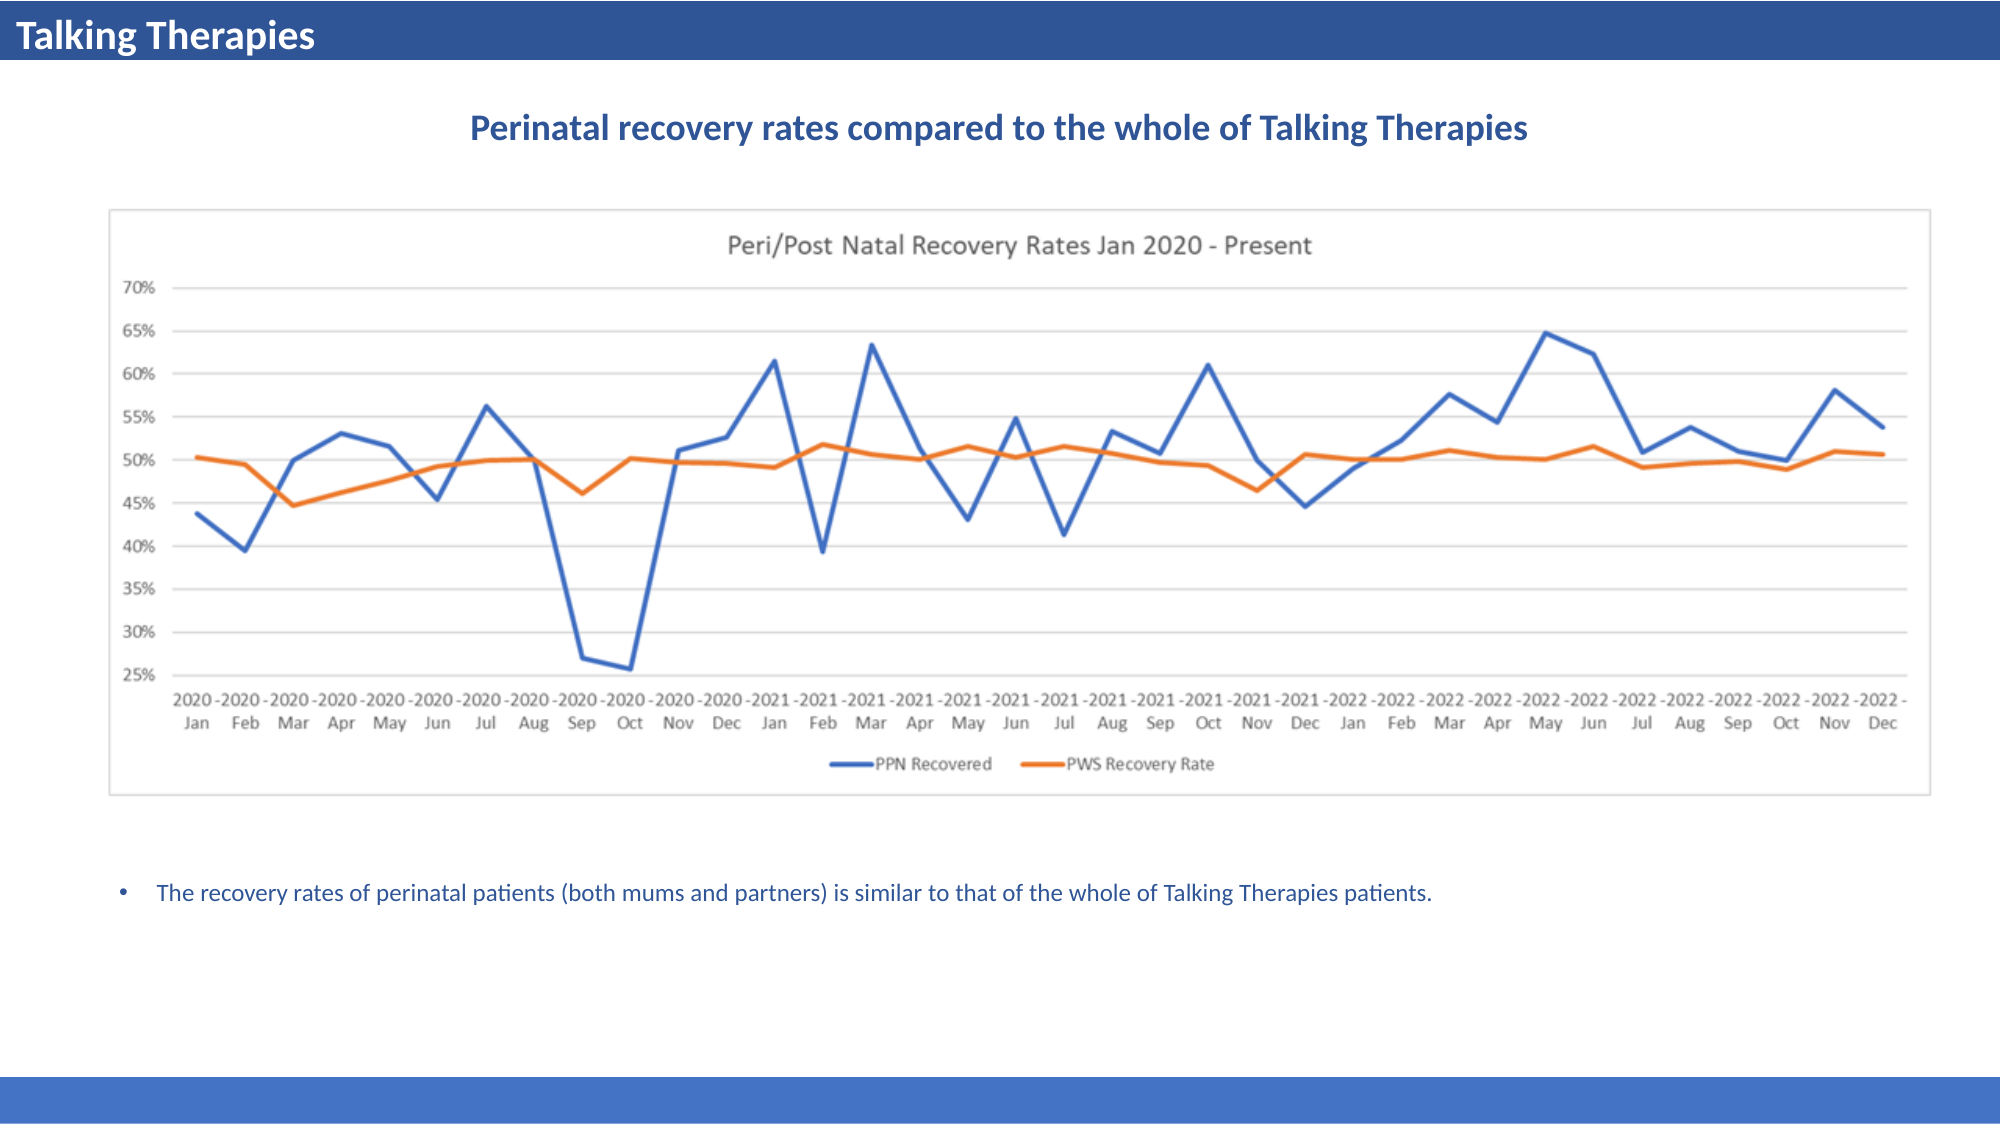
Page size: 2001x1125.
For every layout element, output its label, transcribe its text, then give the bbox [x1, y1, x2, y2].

title Perinatal recovery rates compared to the whole of Talking Therapies [9, 92, 1990, 165]
text_box The recovery rates of perinatal patients (both mums and partners) is similar to that of the whole of Talking Therapies patients. [104, 872, 1879, 997]
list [104, 203, 1944, 801]
text_box Talking Therapies [1, 0, 331, 65]
